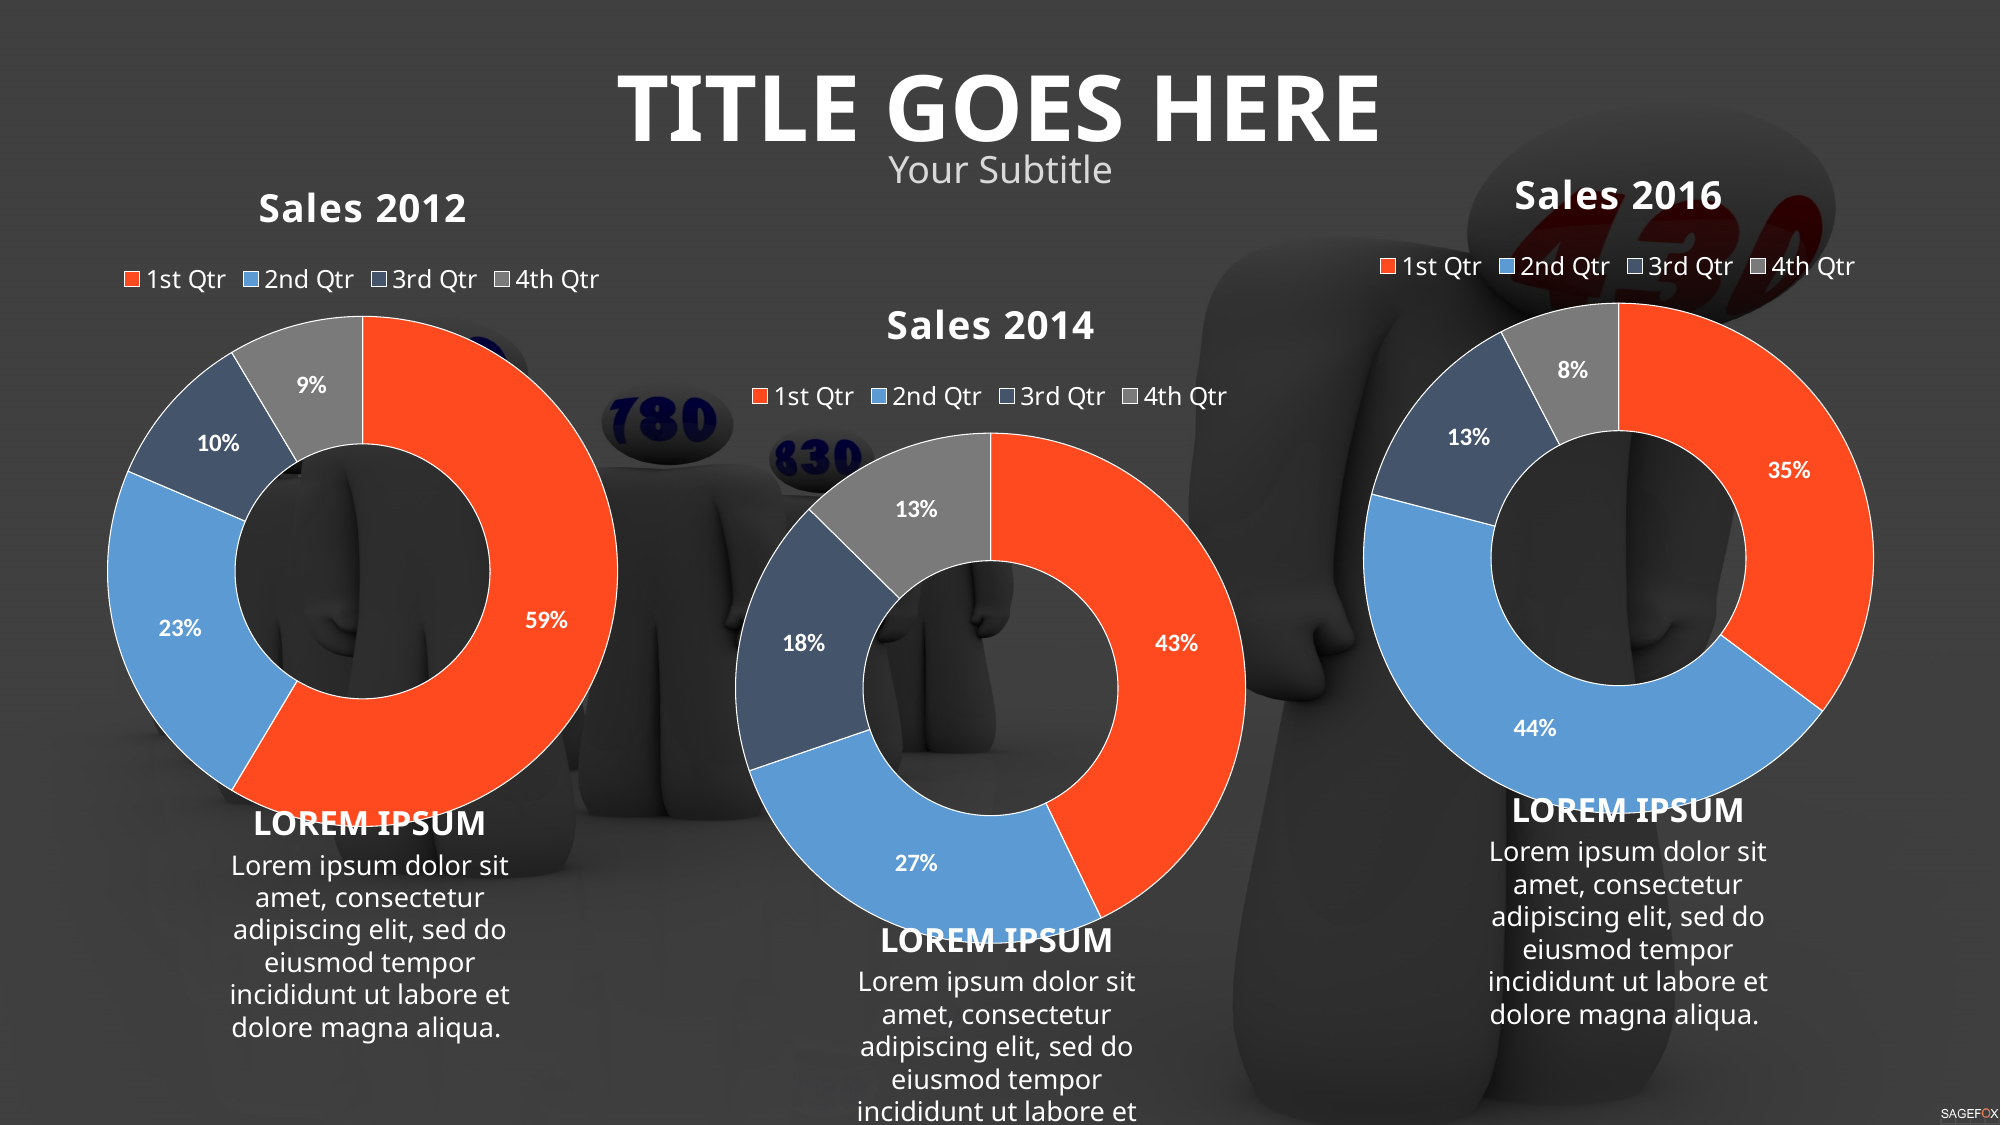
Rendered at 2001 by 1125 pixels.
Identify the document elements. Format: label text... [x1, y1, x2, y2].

chart [63, 147, 662, 841]
text_box LOREM IPSUM Lorem ipsum dolor sit amet, consectetur adipiscing elit, sed do eiusmod tempor incididunt ut labore et dolore magna aliqua. [191, 841, 549, 1051]
text_box LOREM IPSUM Lorem ipsum dolor sit amet, consectetur adipiscing elit, sed do eiusmod tempor incididunt ut labore et dolore magna aliqua. [817, 958, 1177, 1125]
chart [691, 263, 1290, 958]
picture [0, 0, 2001, 1125]
chart [1319, 133, 1918, 828]
text_box LOREM IPSUM Lorem ipsum dolor sit amet, consectetur adipiscing elit, sed do eiusmod tempor incididunt ut labore et dolore magna aliqua. [1451, 828, 1805, 1037]
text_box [548, 42, 1452, 199]
